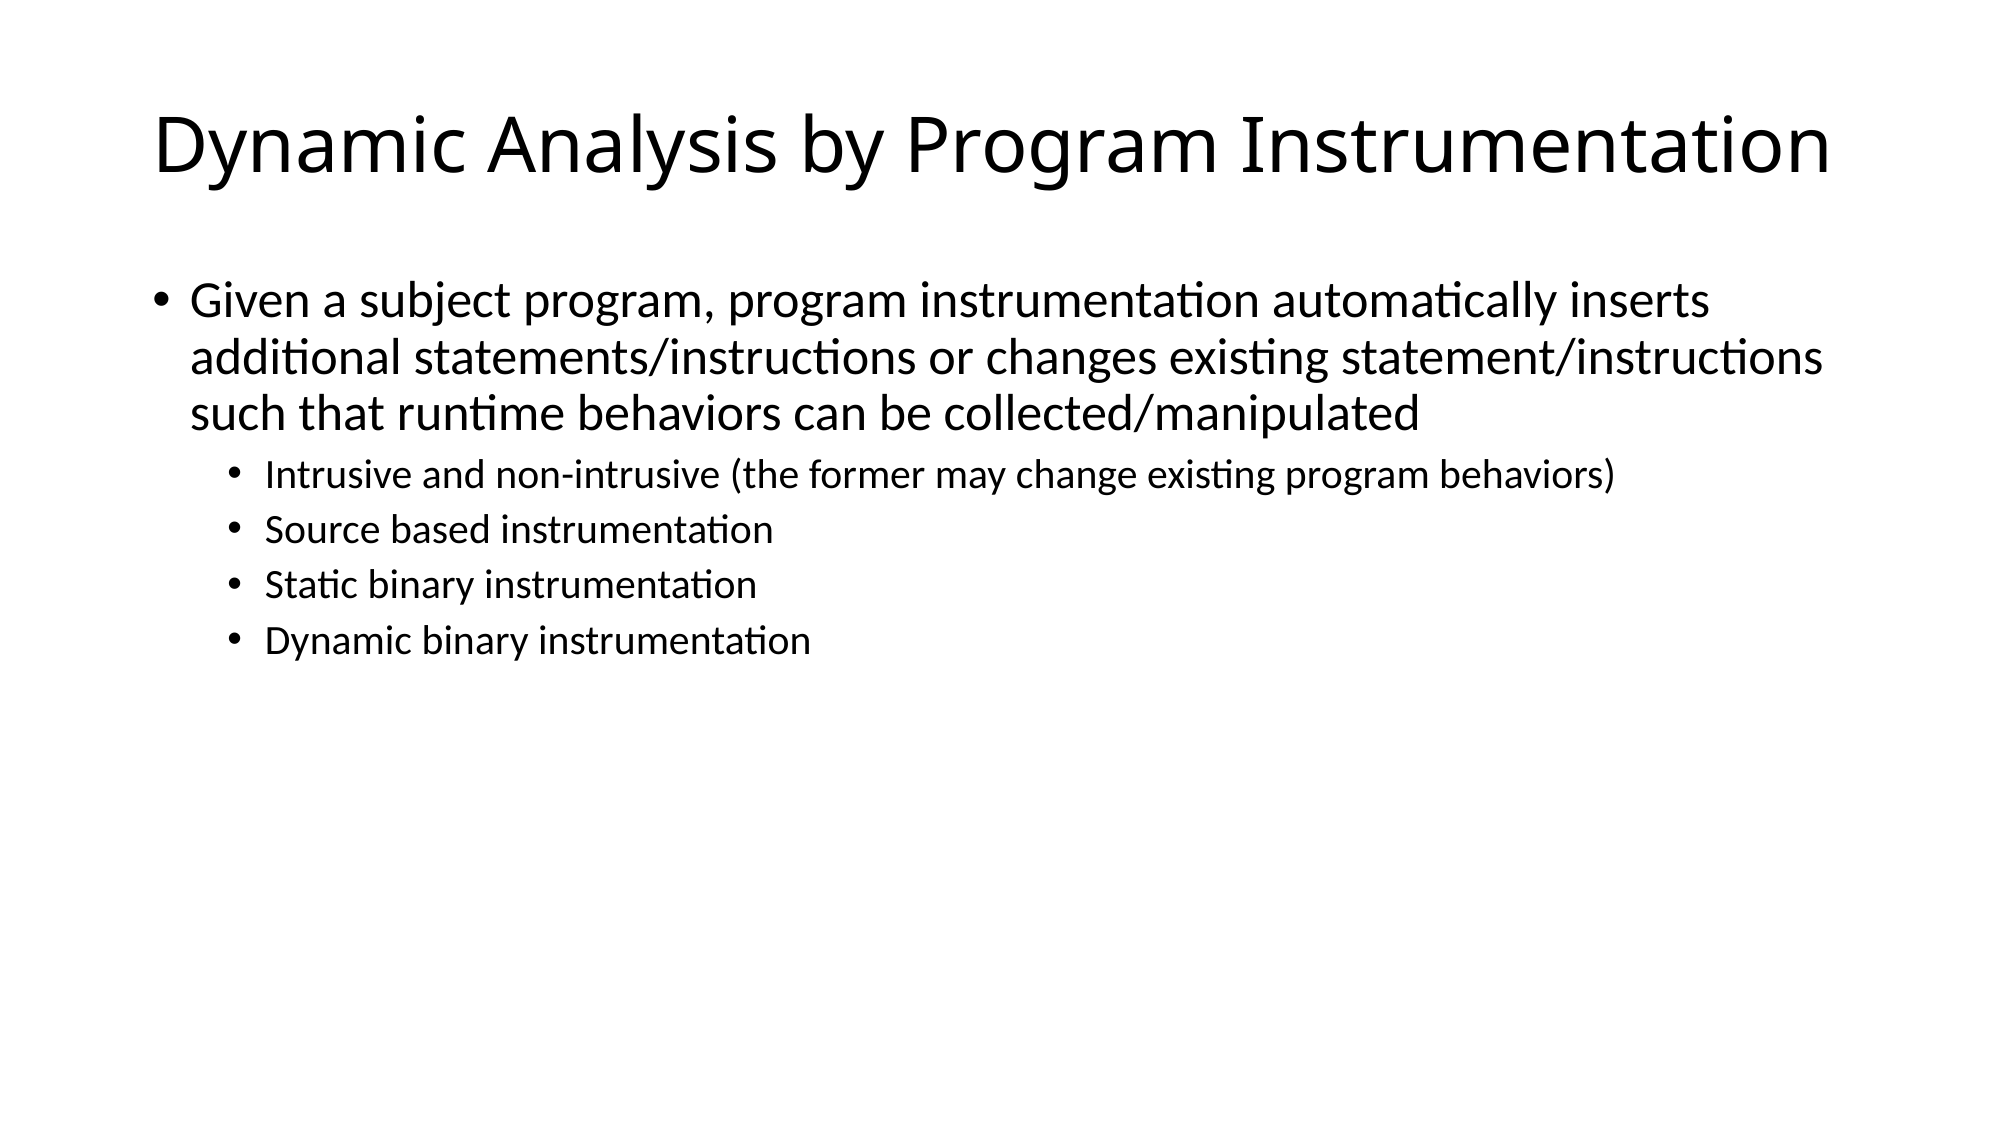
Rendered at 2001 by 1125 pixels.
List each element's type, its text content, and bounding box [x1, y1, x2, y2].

list Given a subject program, program instrumentation automatically inserts additional statements/instructions or changes existing statement/instructions such that runtime behaviors can be collected/manipulated Intrusive and non-intrusive (the former may change existing program behaviors) Source based instrumentation Static binary instrumentation Dynamic binary instrumentation [137, 265, 1863, 1014]
title Dynamic Analysis by Program Instrumentation [137, 59, 1863, 236]
